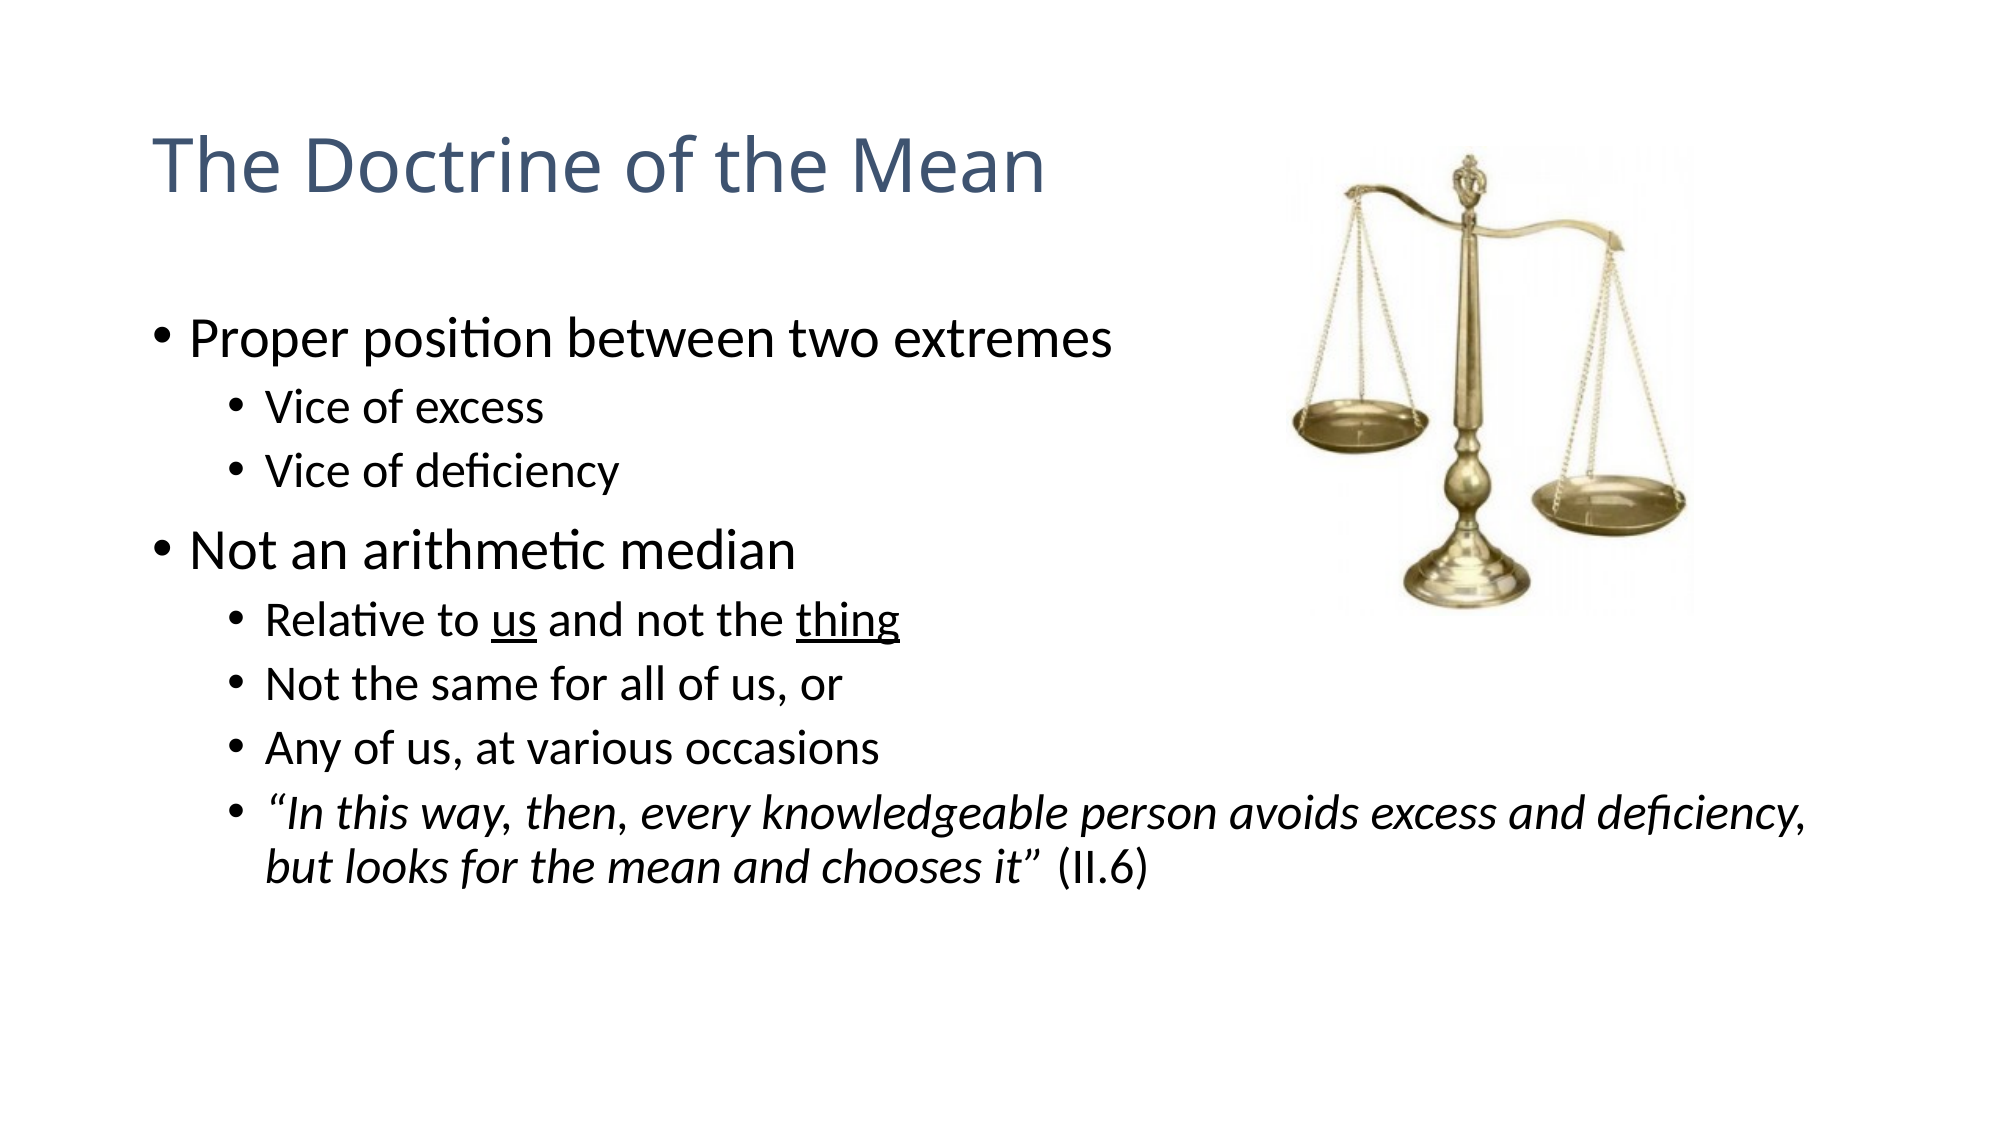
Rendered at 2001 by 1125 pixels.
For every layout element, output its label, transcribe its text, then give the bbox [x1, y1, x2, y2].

list Proper position between two extremes Vice of excess Vice of deficiency Not an arithmetic median Relative to us and not the thing Not the same for all of us, or Any of us, at various occasions “In this way, then, every knowledgeable person avoids excess and deficiency, but looks for the mean and chooses it” (II.6) [137, 299, 1863, 1014]
title The Doctrine of the Mean [137, 59, 1863, 278]
picture [1286, 146, 1694, 616]
